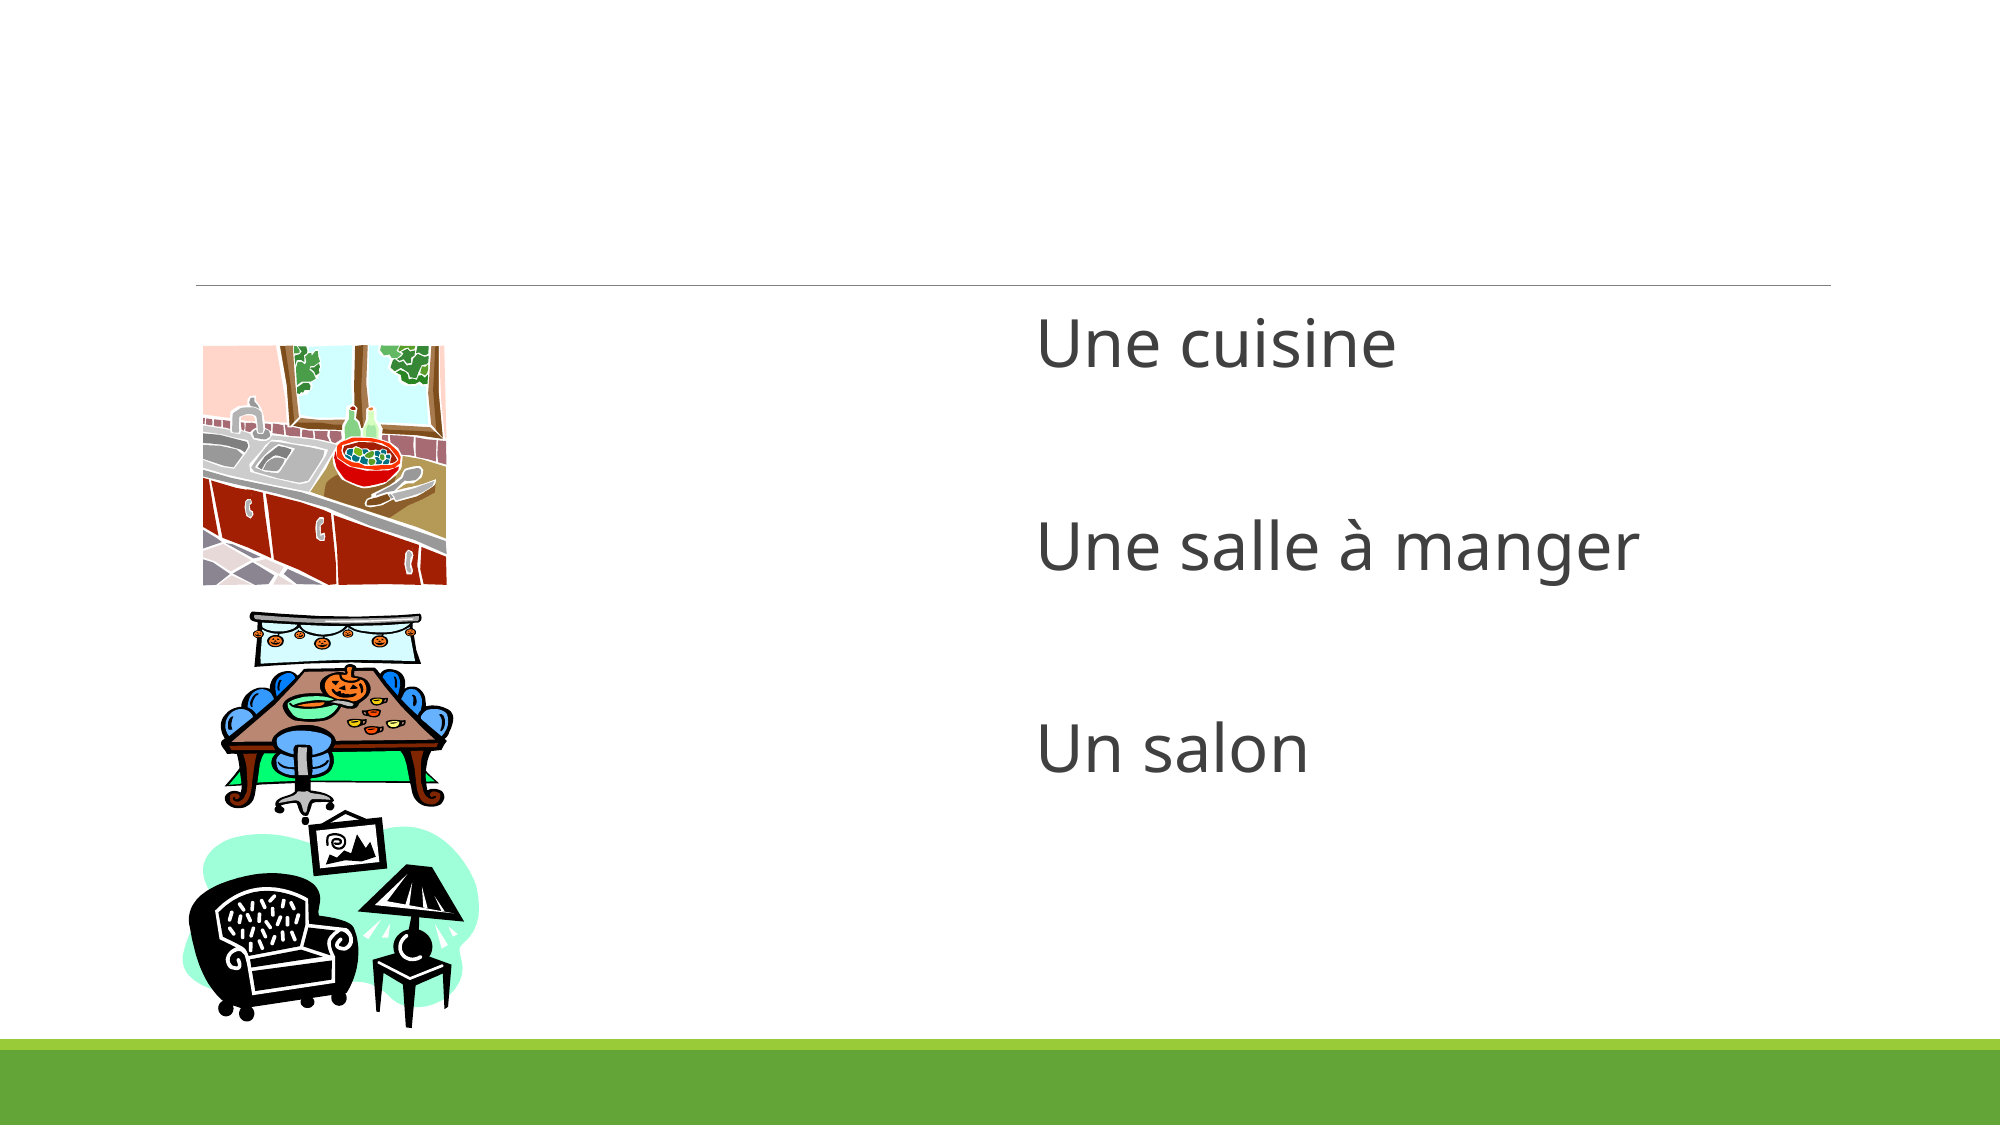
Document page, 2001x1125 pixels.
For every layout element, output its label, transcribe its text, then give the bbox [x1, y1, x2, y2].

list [202, 339, 453, 591]
picture [171, 610, 484, 1029]
list Une cuisine Une salle à manger Un salon [1020, 302, 1830, 963]
